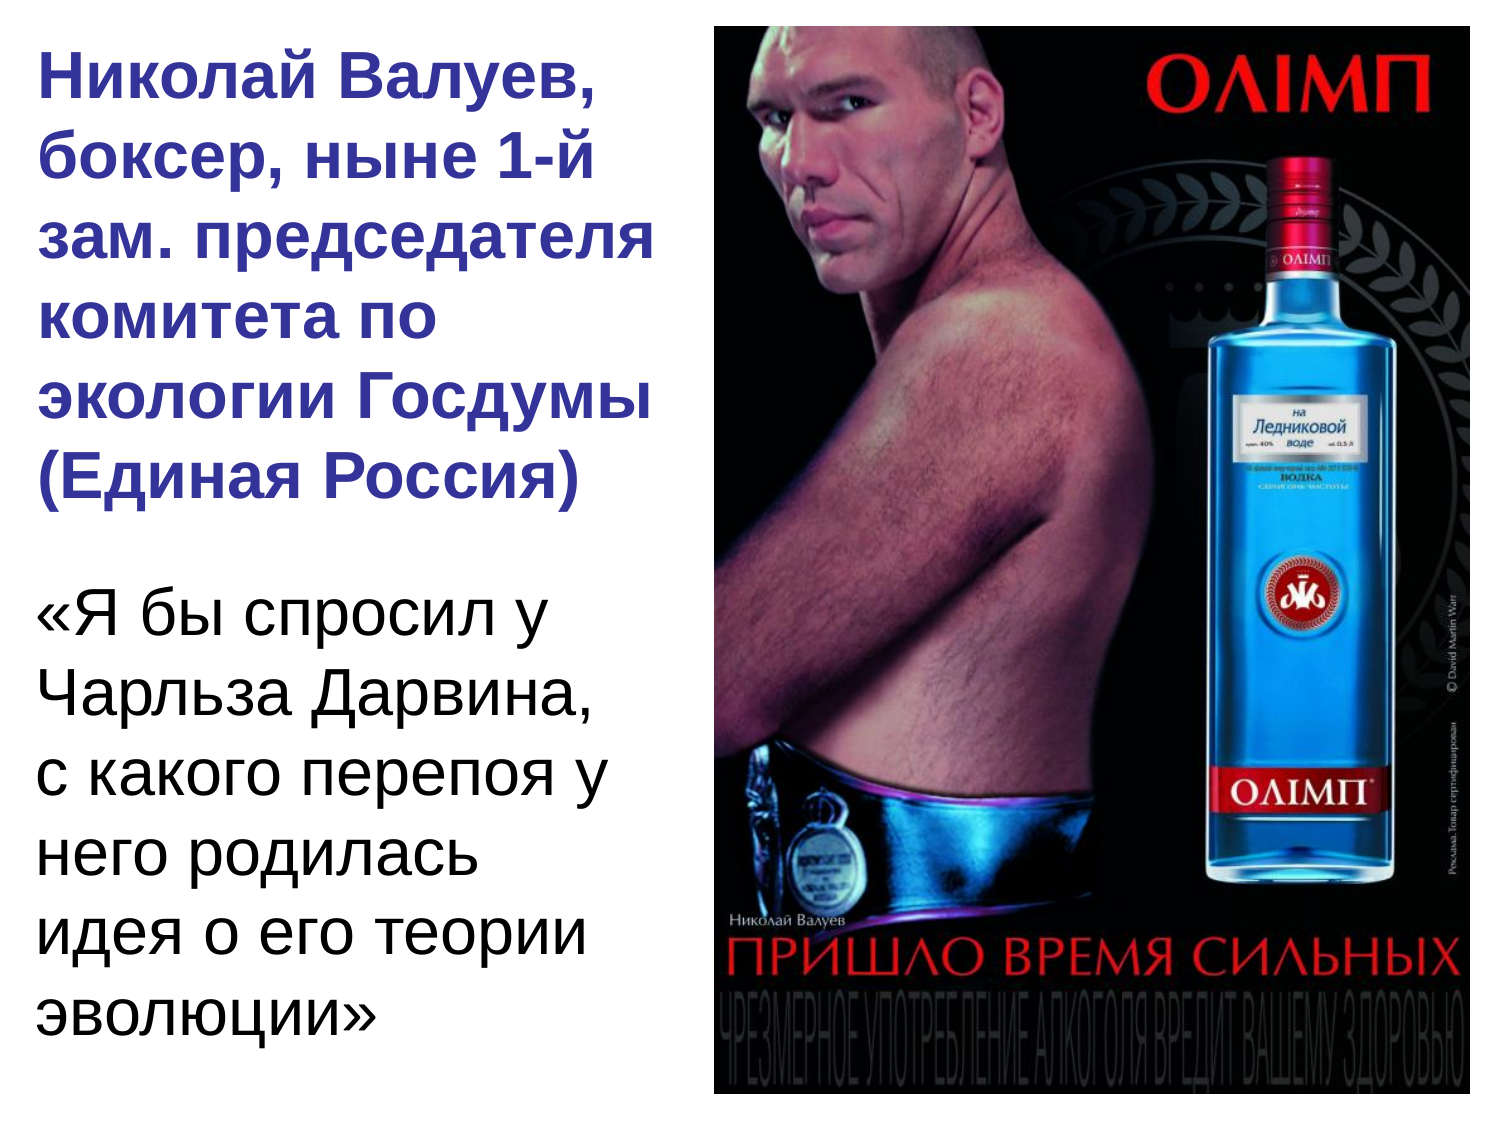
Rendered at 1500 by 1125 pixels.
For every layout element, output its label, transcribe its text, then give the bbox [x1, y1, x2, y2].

text_box «Я бы спросил у Чарльза Дарвина, с какого перепоя у него родилась идея о его теории эволюции» [20, 561, 636, 1056]
text_box Николай Валуев, боксер, ныне 1-й зам. председателя комитета по экологии Госдумы (Единая Россия) [22, 24, 673, 520]
picture [714, 25, 1470, 1095]
